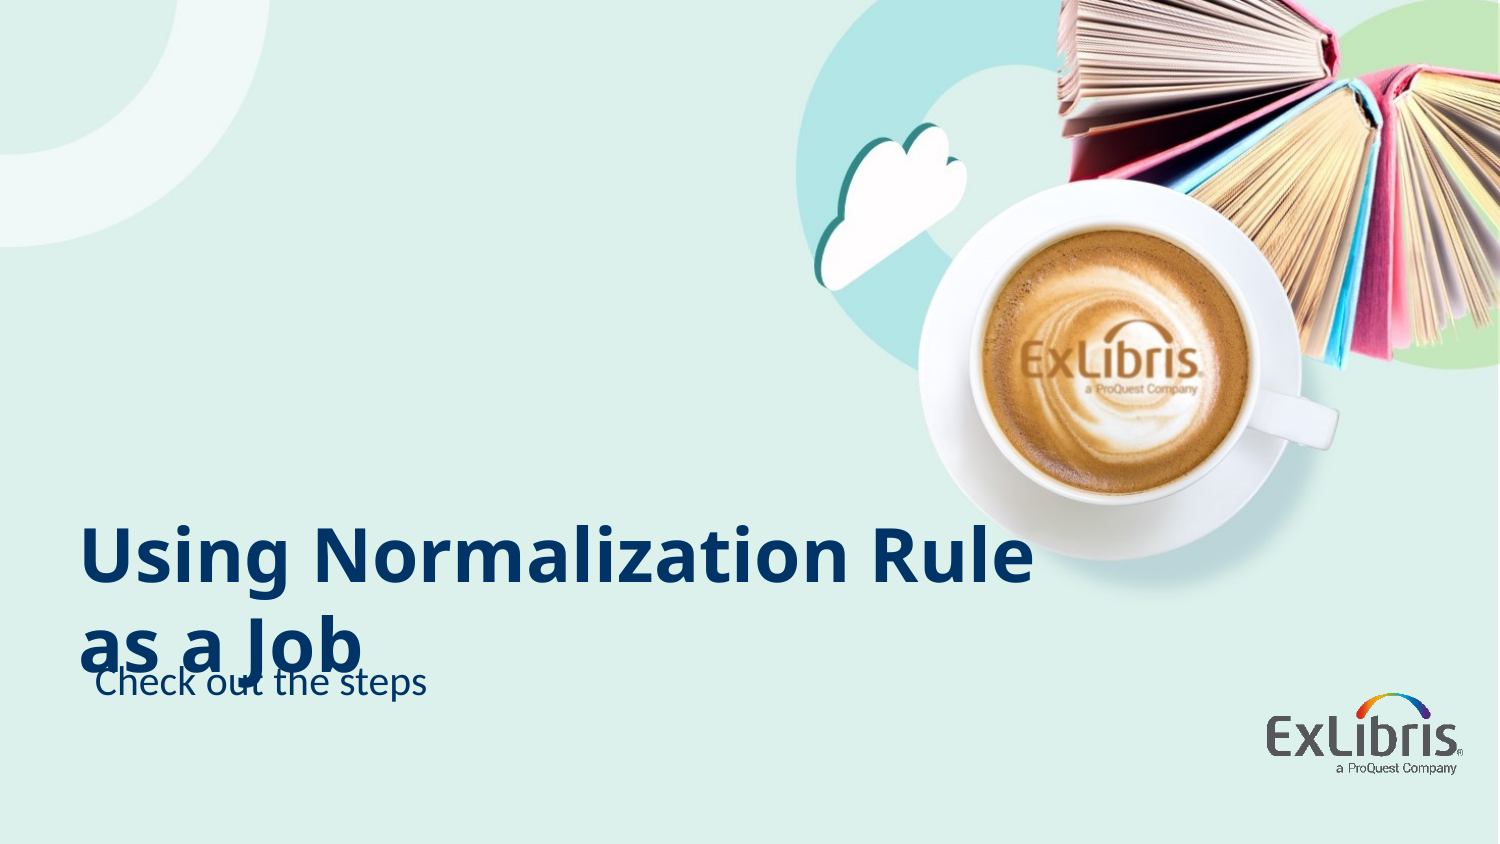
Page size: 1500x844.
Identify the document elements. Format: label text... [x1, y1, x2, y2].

subtitle Check out the steps [79, 646, 910, 713]
picture [0, 0, 1500, 844]
title Using Normalization Rule as a Job [63, 538, 1113, 657]
